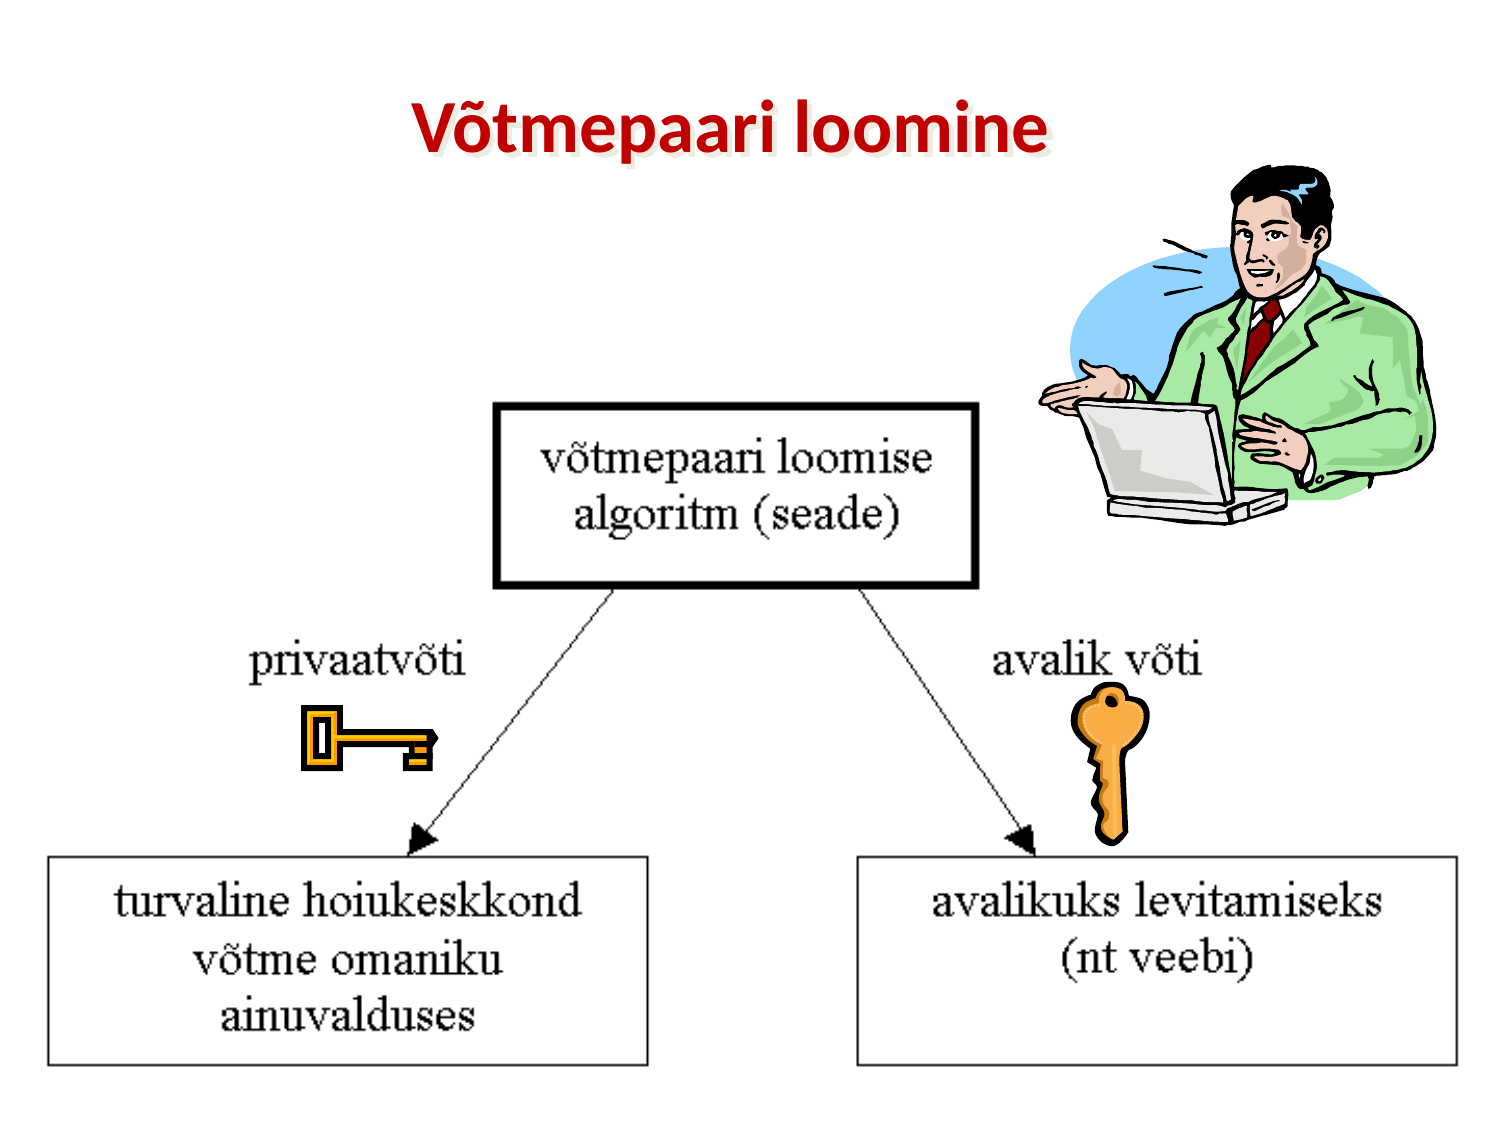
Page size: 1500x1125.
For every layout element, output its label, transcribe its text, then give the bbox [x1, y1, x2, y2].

picture [0, 162, 1500, 1125]
title Võtmepaari loomine [0, 37, 1463, 175]
